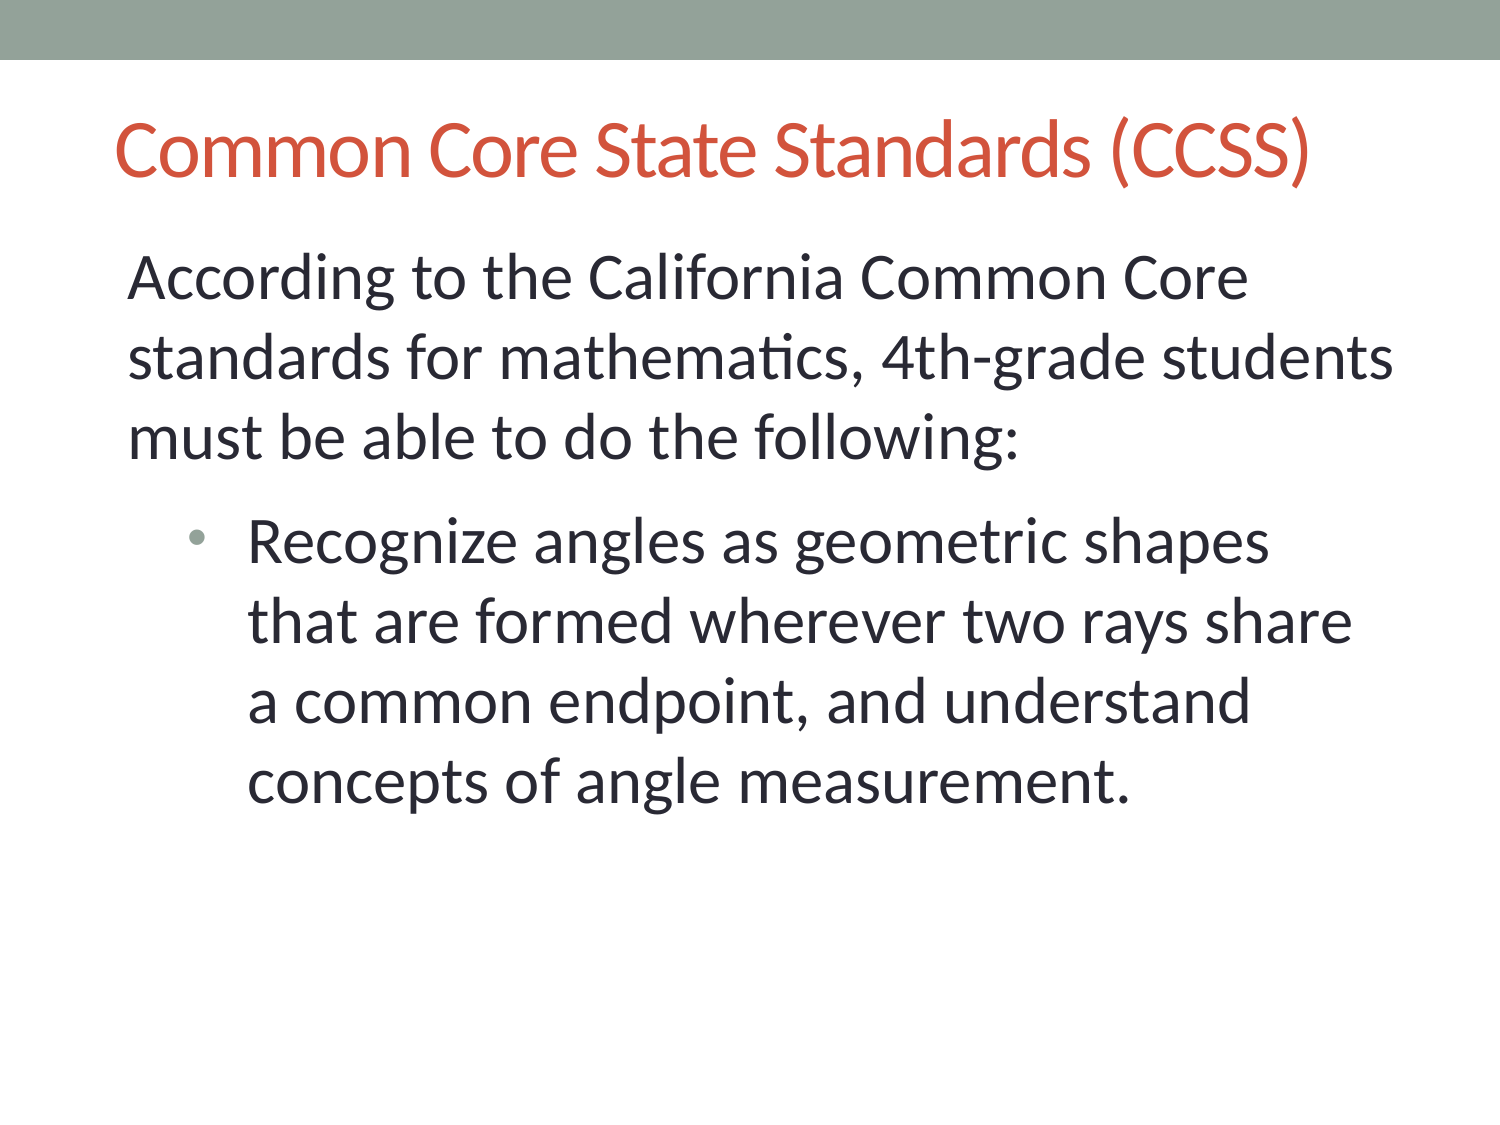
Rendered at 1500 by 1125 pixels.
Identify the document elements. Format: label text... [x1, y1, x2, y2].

list According to the California Common Core standards for mathematics, 4th-grade students must be able to do the following: Recognize angles as geometric shapes that are formed wherever two rays share a common endpoint, and understand concepts of angle measurement. [112, 224, 1425, 1025]
title Common Core State Standards (CCSS) [99, 62, 1425, 225]
